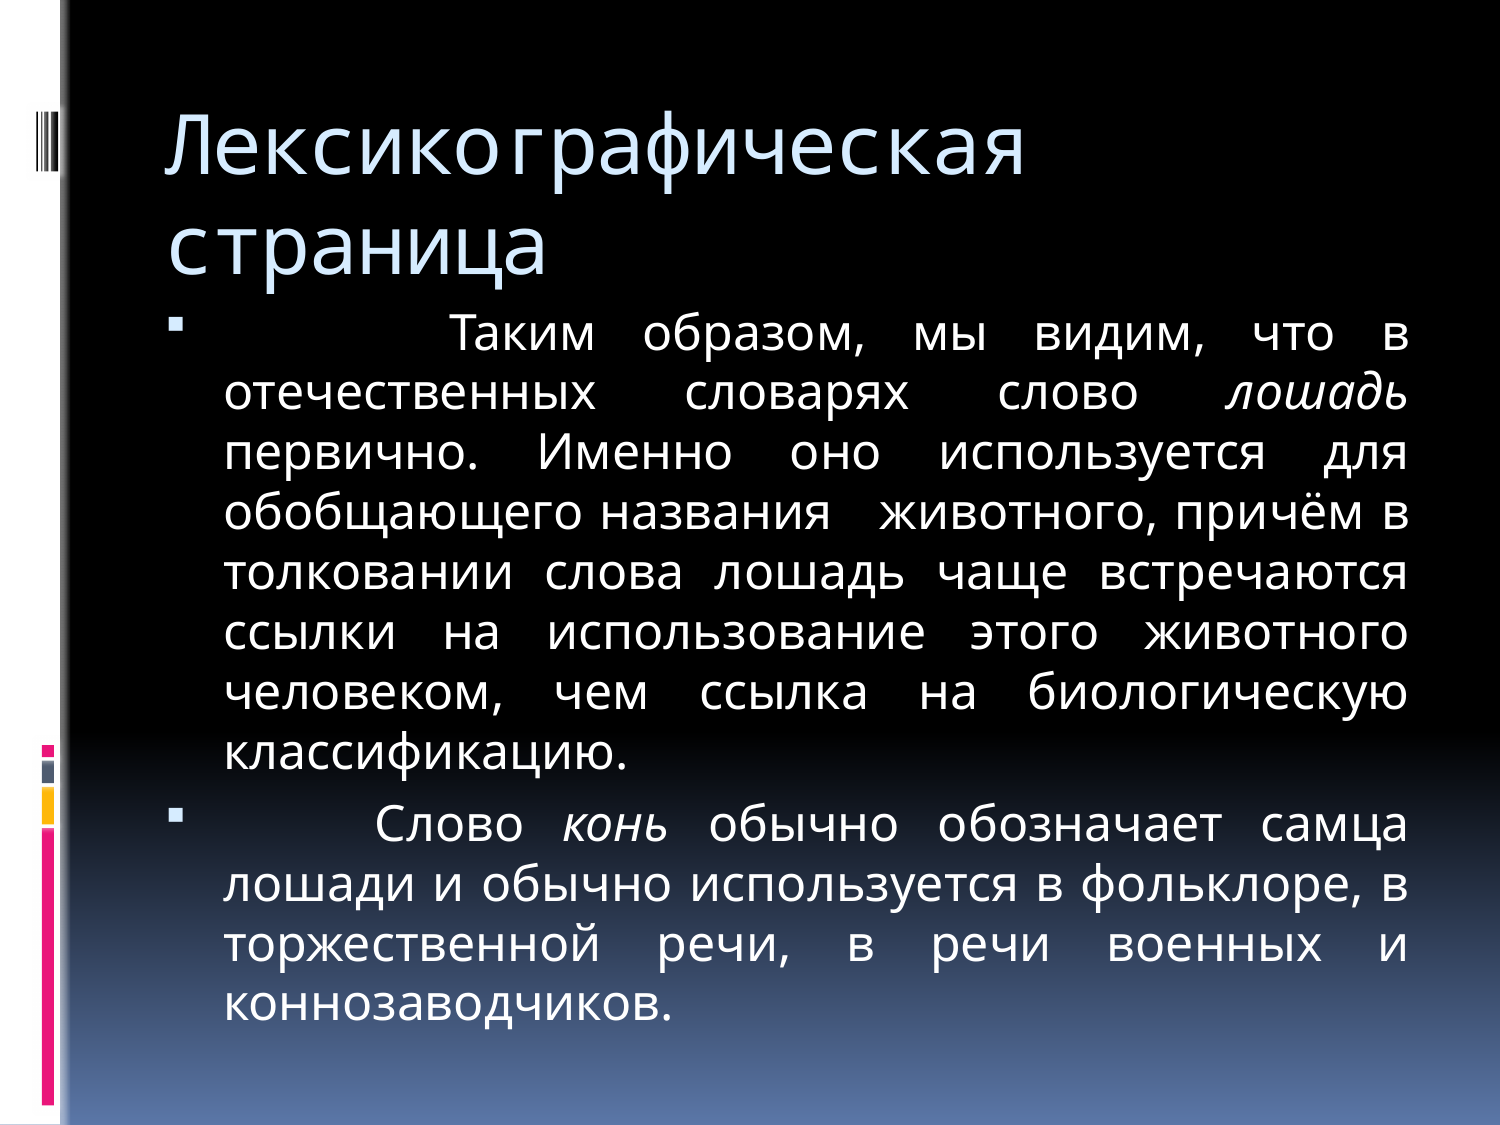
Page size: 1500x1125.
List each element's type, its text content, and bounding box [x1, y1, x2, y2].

title Лексикографическая страница [150, 83, 1425, 234]
list Таким образом, мы видим, что в отечественных словарях слово лошадь первично. Именно оно используется для обобщающего названия животного, причём в толковании слова лошадь чаще встречаются ссылки на использование этого животного человеком, чем ссылка на биологическую классификацию. Слово конь обычно обозначает самца лошади и обычно используется в фольклоре, в торжественной речи, в речи военных и коннозаводчиков. [150, 292, 1425, 1043]
